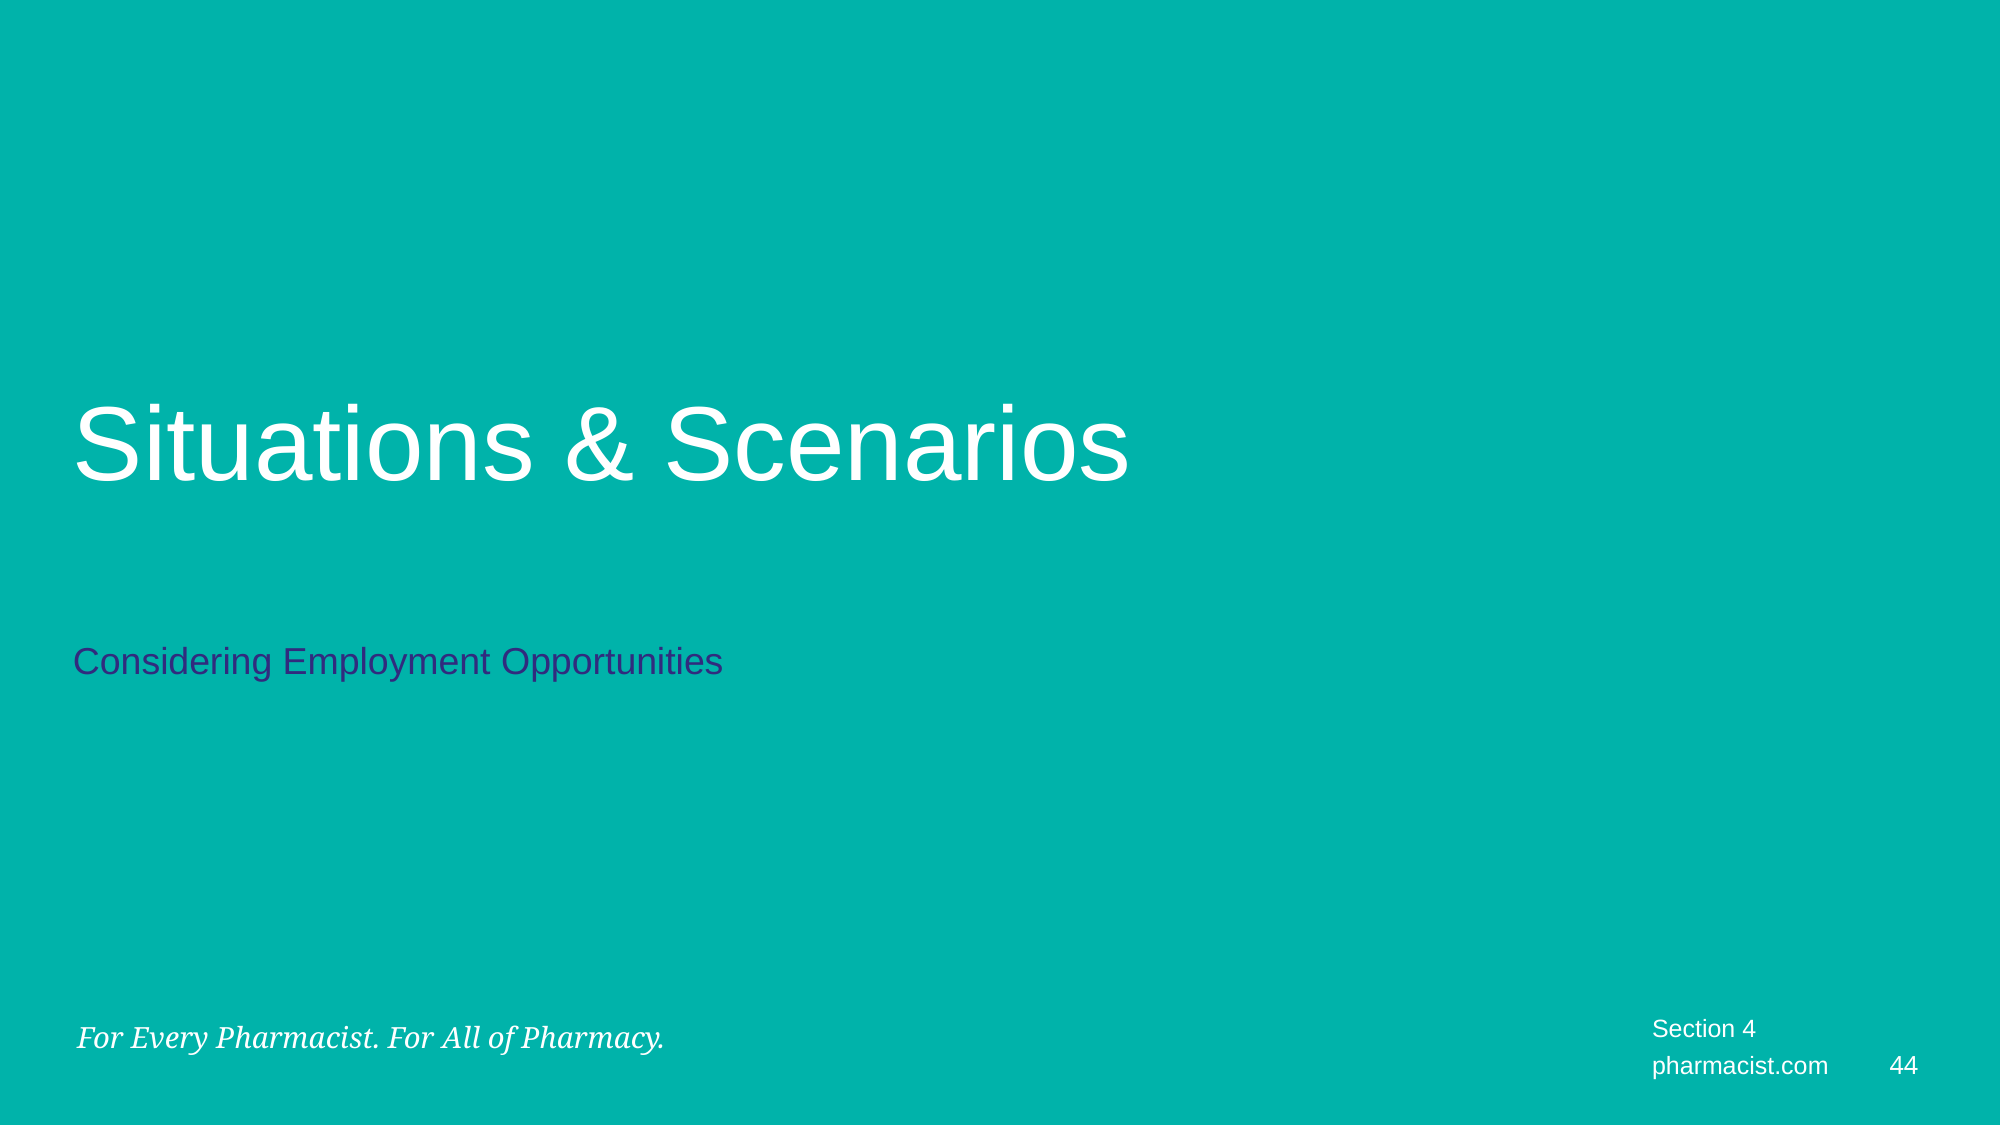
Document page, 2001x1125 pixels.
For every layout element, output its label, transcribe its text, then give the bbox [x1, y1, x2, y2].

title Situations & Scenarios [72, 375, 1888, 523]
footer pharmacist.com [1650, 1050, 1849, 1081]
list Considering Employment Opportunities [72, 637, 1888, 688]
text_box Section 4 [1650, 1012, 1836, 1043]
slide_number 44 [1883, 1050, 1928, 1081]
